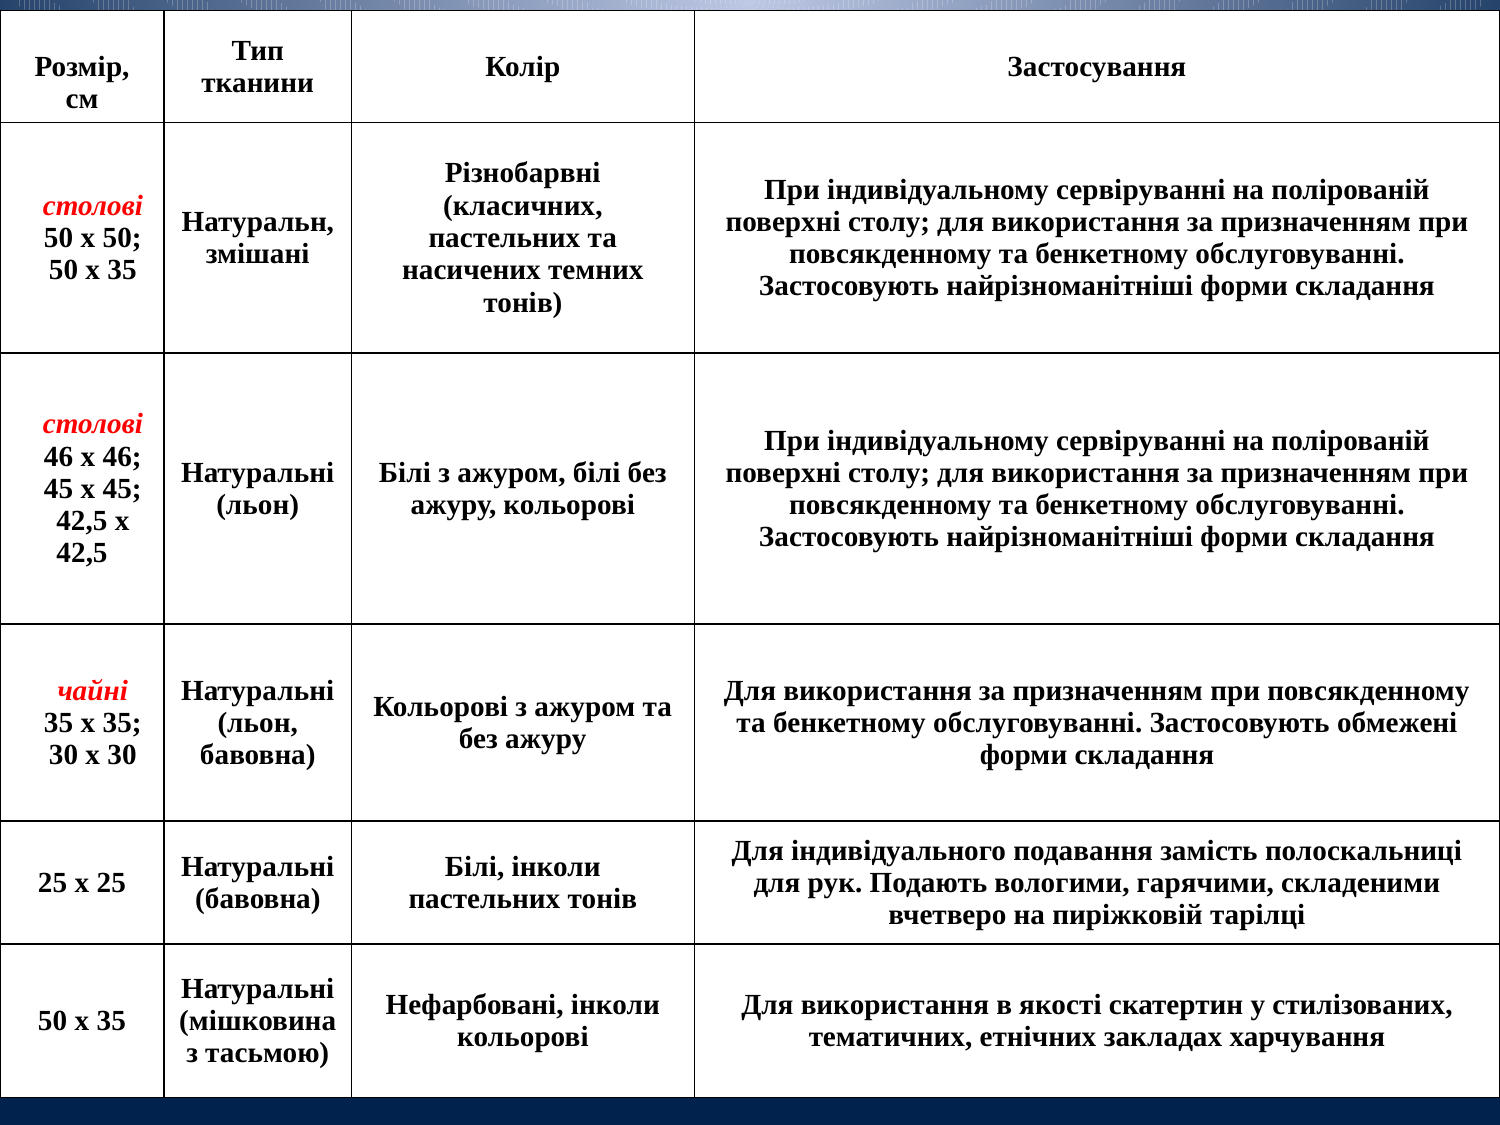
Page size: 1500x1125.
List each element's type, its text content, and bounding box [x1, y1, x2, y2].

table_cell Нефарбовані, інколи кольорові [352, 945, 694, 1097]
table_cell Натуральні (мішковина з тасьмою) [165, 945, 351, 1097]
table_cell столові 50 х 50; 50 х 35 [1, 123, 163, 352]
table_header Розмір, см [1, 11, 163, 122]
table_cell Натуральн, змішані [165, 123, 351, 352]
table_cell Для індивідуального подавання замість полоскальниці для рук. Подають вологими, гарячими, складеними вчетверо на пиріжковій тарілці [695, 822, 1499, 943]
table_cell 25 х 25 [1, 822, 163, 943]
table_cell Для використання в якості скатертин у стилізованих, тематичних, етнічних закладах харчування [695, 945, 1499, 1097]
table_cell При індивідуальному сервіруванні на полірованій поверхні столу; для використання за призначенням при повсякденному та бенкетному обслуговуванні. Застосовують найрізноманітніші форми складання [695, 123, 1499, 352]
table_header Тип тканини [165, 11, 351, 122]
table_header Застосування [695, 11, 1499, 122]
table_cell столові 46 х 46; 45 х 45; 42,5 х 42,5 [1, 354, 163, 623]
table_cell Для використання за призначенням при повсякденному та бенкетному обслуговуванні. Застосовують обмежені форми складання [695, 625, 1499, 820]
table_cell Білі з ажуром, білі без ажуру, кольорові [352, 354, 694, 623]
table_cell Кольорові з ажуром та без ажуру [352, 625, 694, 820]
table_cell Натуральні (льон, бавовна) [165, 625, 351, 820]
table_cell Різнобарвні (класичних, пастельних та насичених темних тонів) [352, 123, 694, 352]
table_cell Білі, інколи пастельних тонів [352, 822, 694, 943]
table_cell Натуральні (бавовна) [165, 822, 351, 943]
table_cell Натуральні (льон) [165, 354, 351, 623]
table_cell чайні 35 х 35; 30 х 30 [1, 625, 163, 820]
table_header Колір [352, 11, 694, 122]
table_cell 50 х 35 [1, 945, 163, 1097]
table_cell При індивідуальному сервіруванні на полірованій поверхні столу; для використання за призначенням при повсякденному та бенкетному обслуговуванні. Застосовують найрізноманітніші форми складання [695, 354, 1499, 623]
